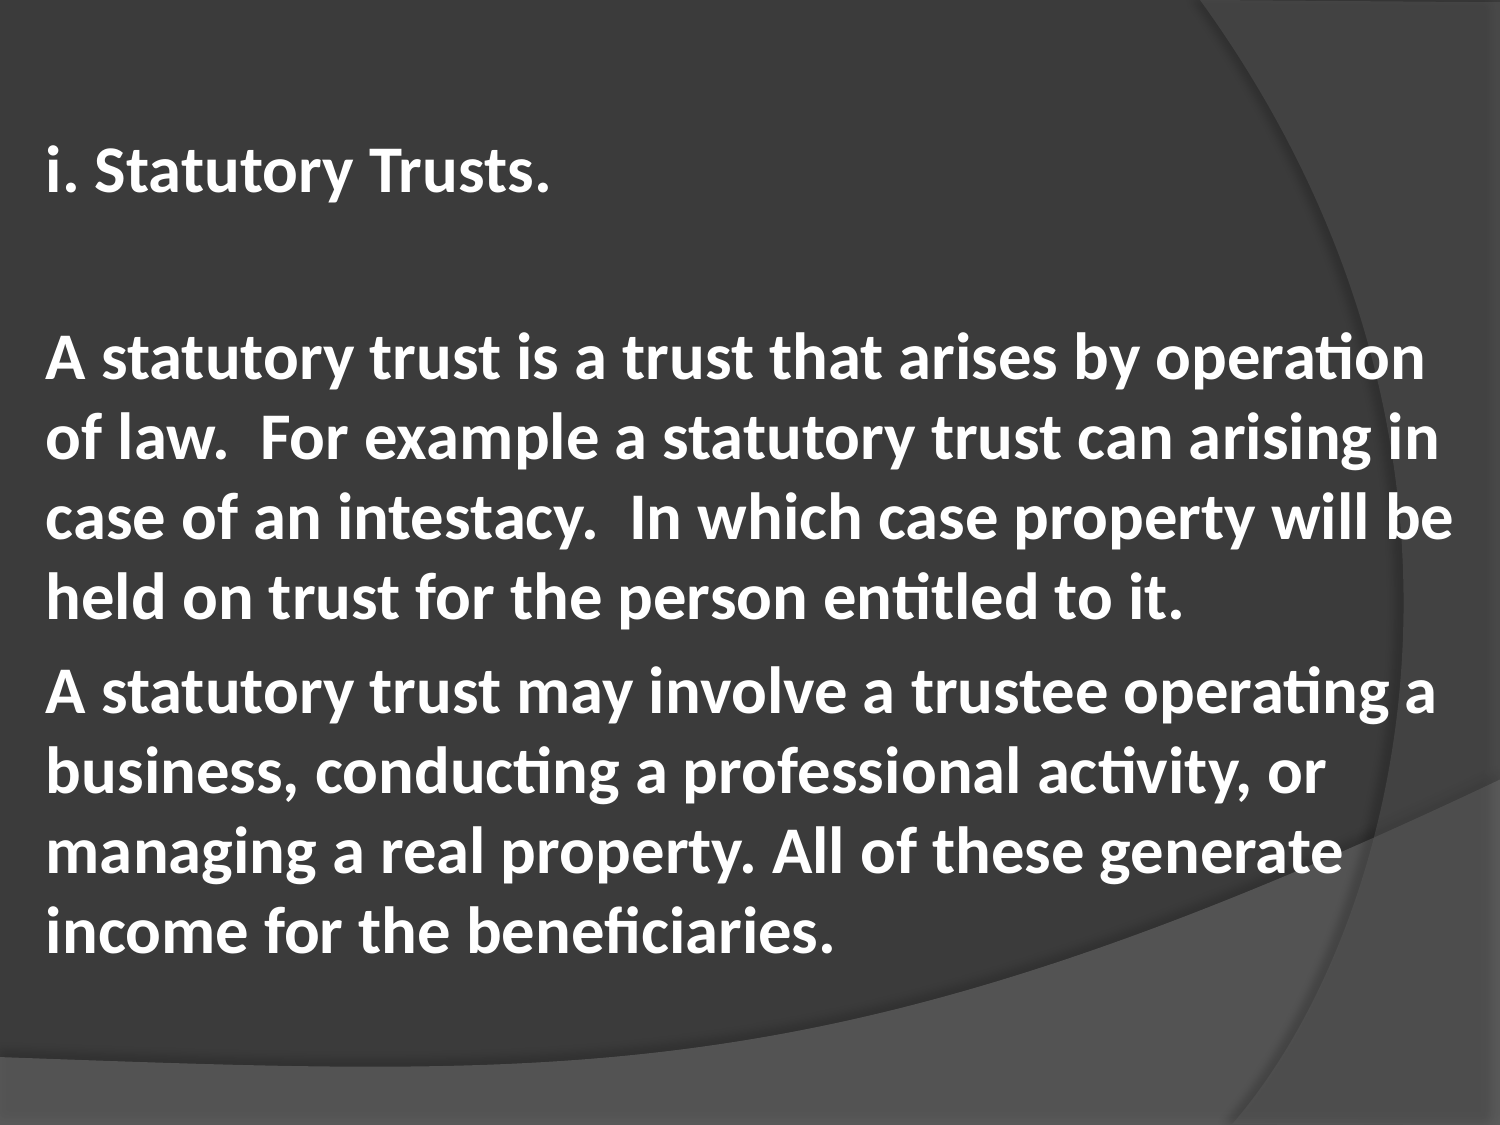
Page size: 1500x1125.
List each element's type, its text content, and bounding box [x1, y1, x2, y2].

list i. Statutory Trusts. A statutory trust is a trust that arises by operation of law. For example a statutory trust can arising in case of an intestacy. In which case property will be held on trust for the person entitled to it. A statutory trust may involve a trustee operating a business, conducting a professional activity, or managing a real property. All of these generate income for the beneficiaries. [24, 24, 1475, 1100]
